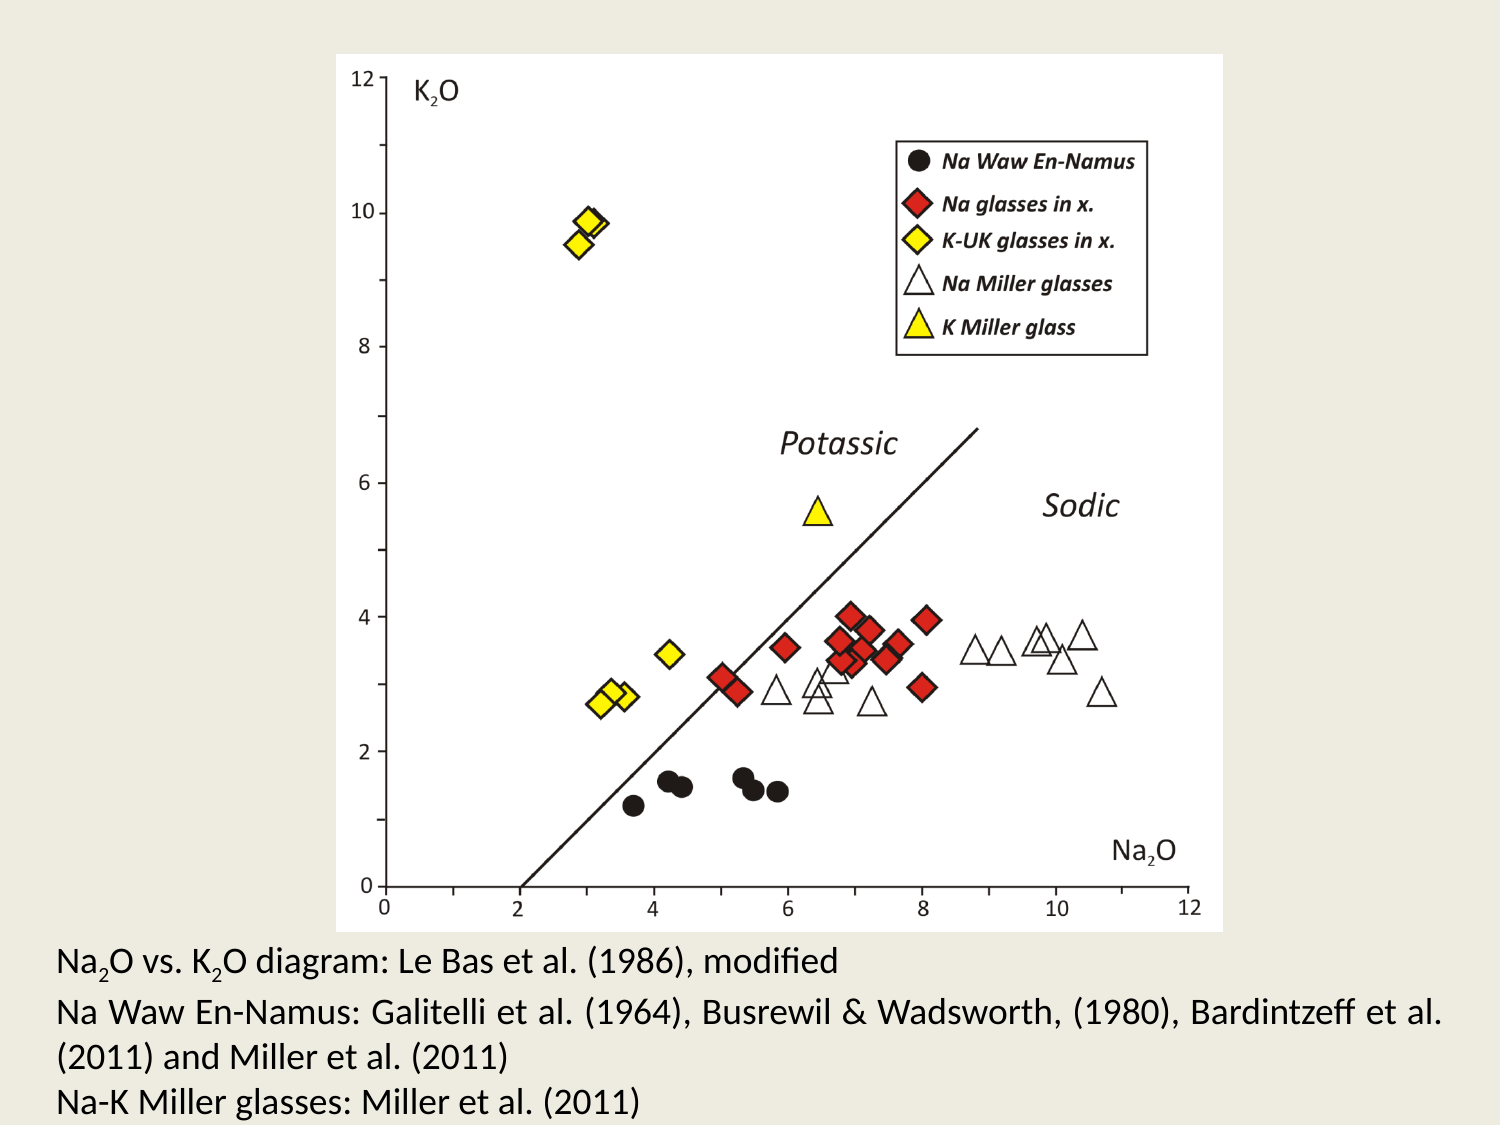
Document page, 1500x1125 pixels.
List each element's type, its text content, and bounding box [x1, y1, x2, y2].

text_box Na2O vs. K2O diagram: Le Bas et al. (1986), modified Na Waw En-Namus: Galitelli et al. (1964), Busrewil & Wadsworth, (1980), Bardintzeff et al. (2011) and Miller et al. (2011) Na-K Miller glasses: Miller et al. (2011) [41, 928, 1459, 1125]
picture [336, 54, 1223, 932]
